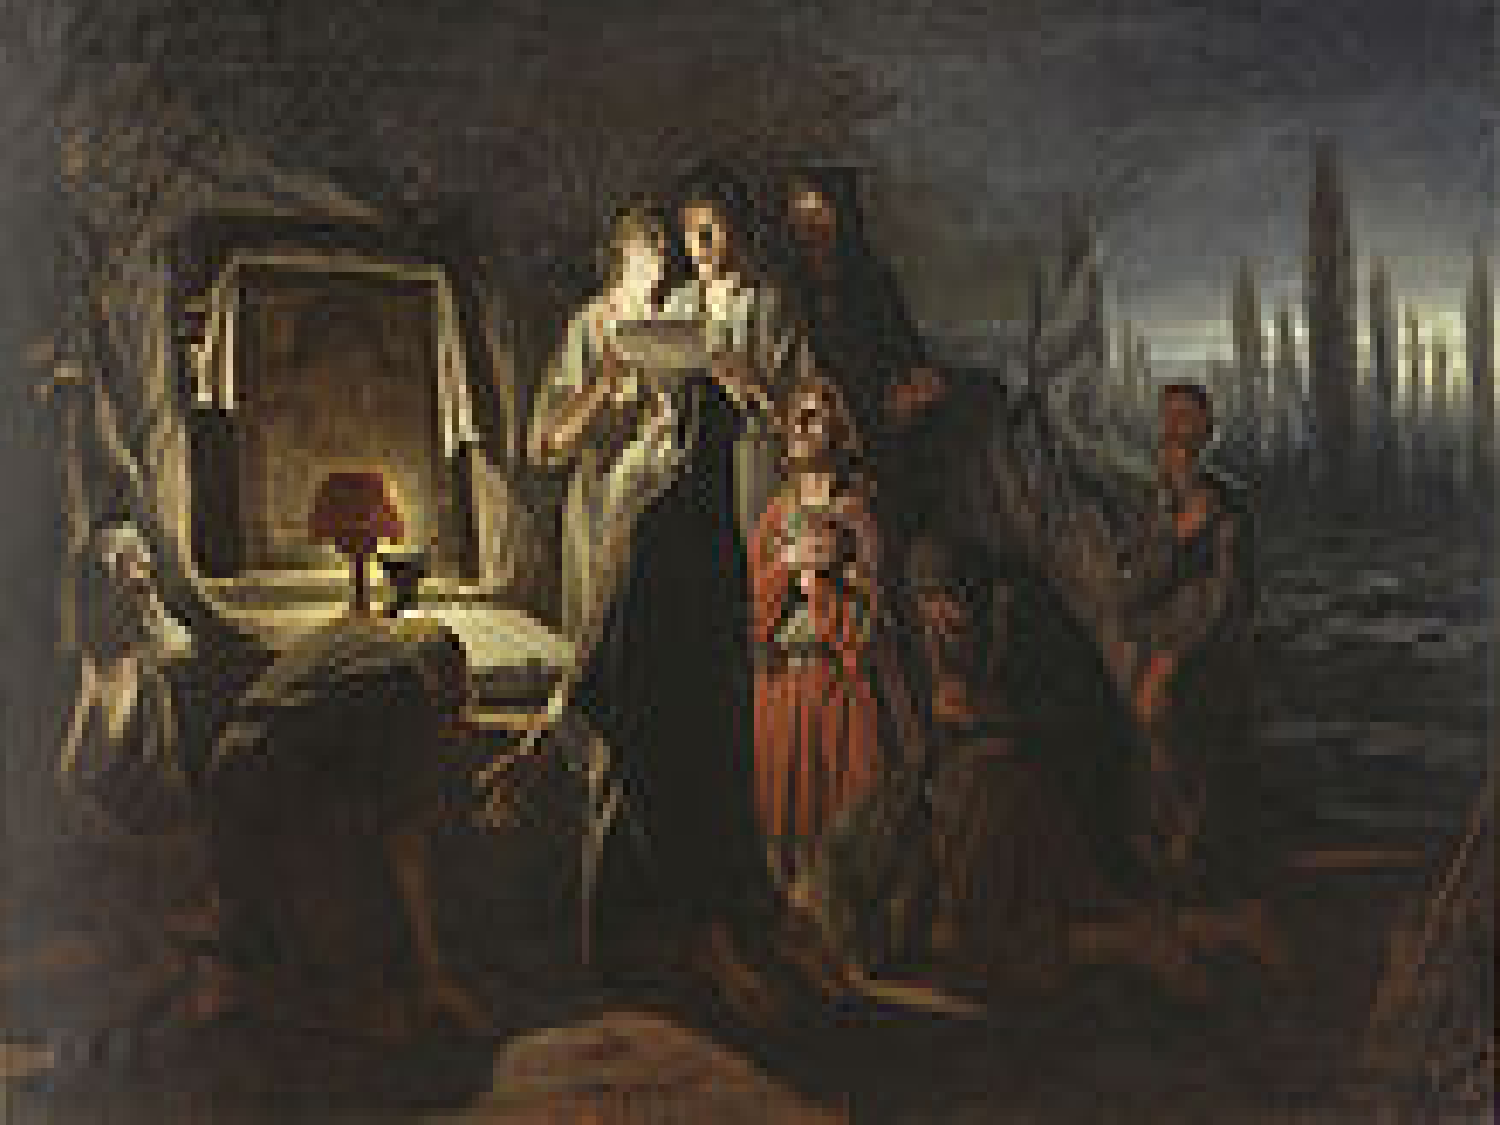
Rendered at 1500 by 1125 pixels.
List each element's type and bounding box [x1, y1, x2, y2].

list [0, 0, 1500, 1125]
